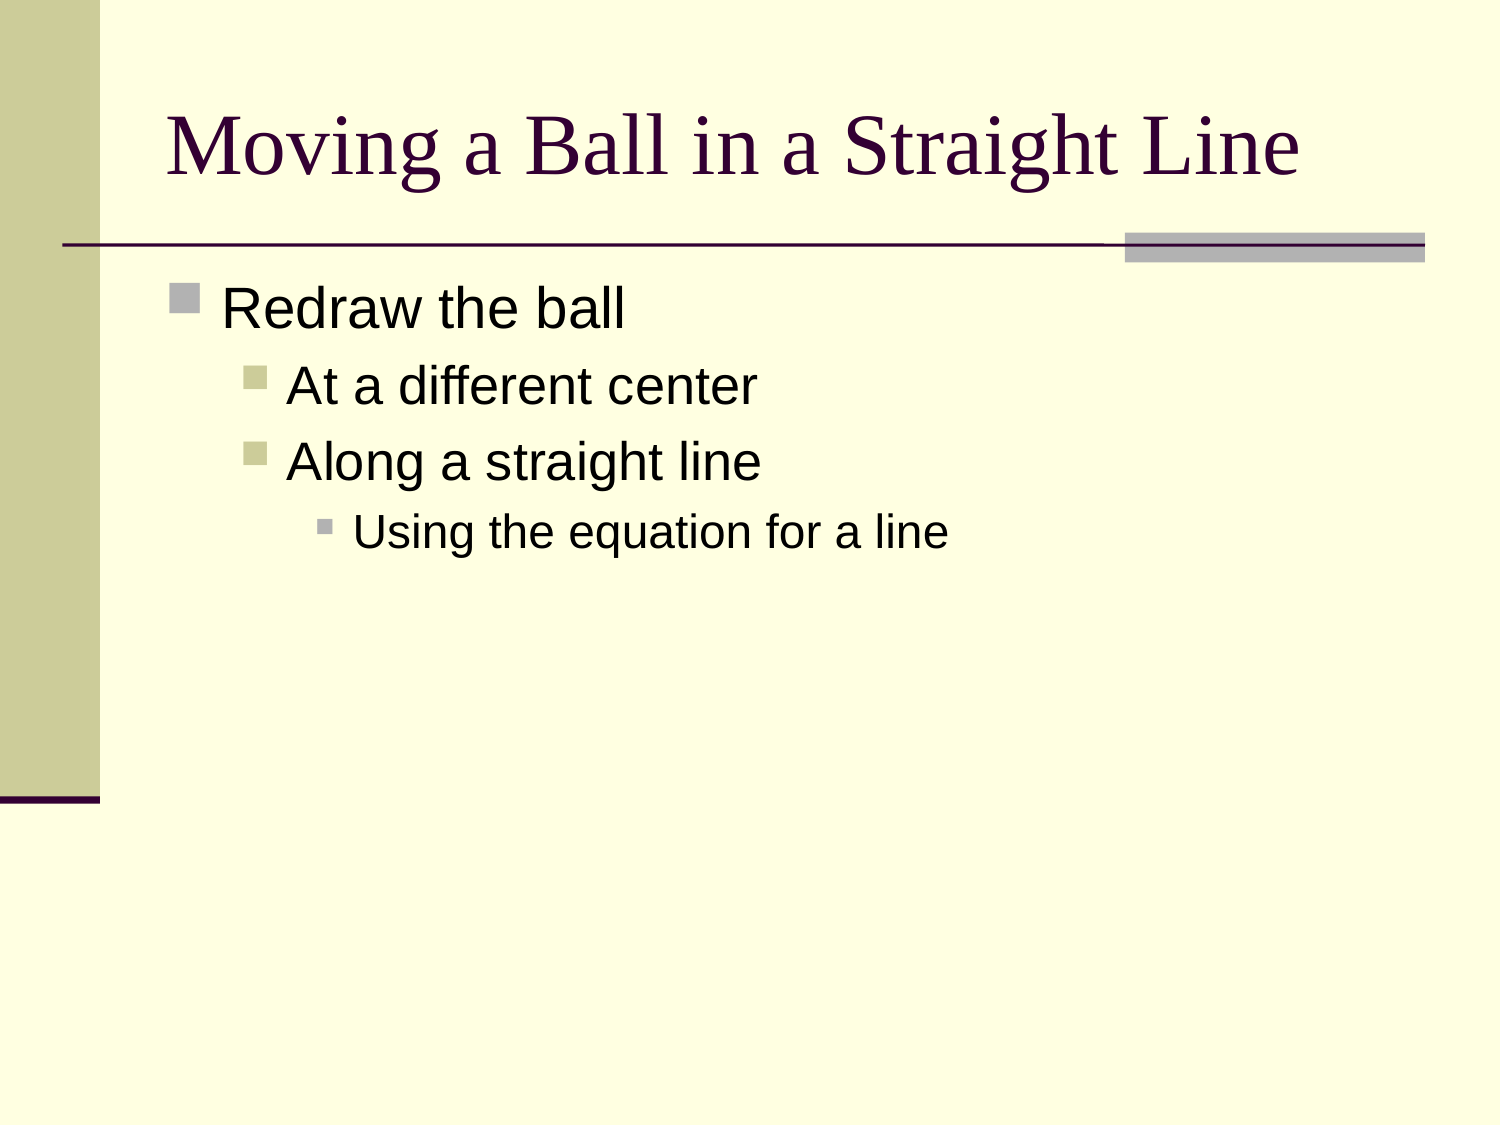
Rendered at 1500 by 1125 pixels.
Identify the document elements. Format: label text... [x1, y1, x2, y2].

title Moving a Ball in a Straight Line [150, 45, 1425, 234]
list Redraw the ball At a different center Along a straight line Using the equation for a line [150, 262, 1425, 1006]
